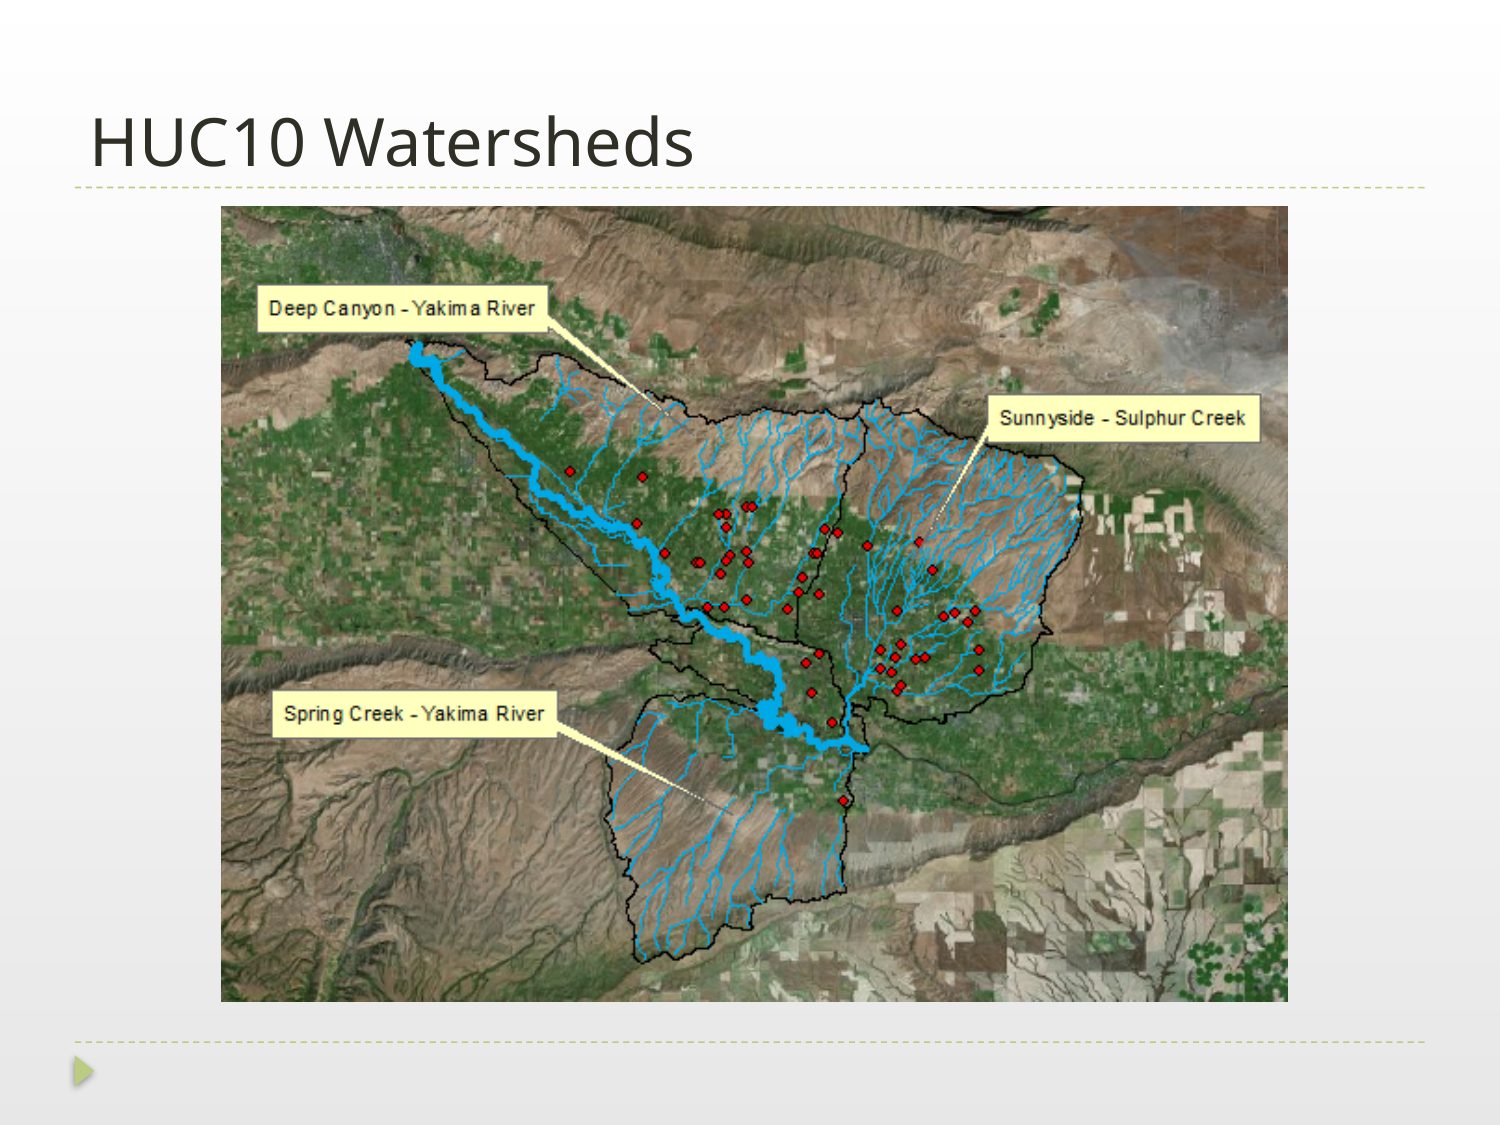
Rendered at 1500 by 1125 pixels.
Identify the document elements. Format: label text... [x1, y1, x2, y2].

picture [221, 206, 1288, 1002]
title HUC10 Watersheds [75, 24, 1425, 188]
